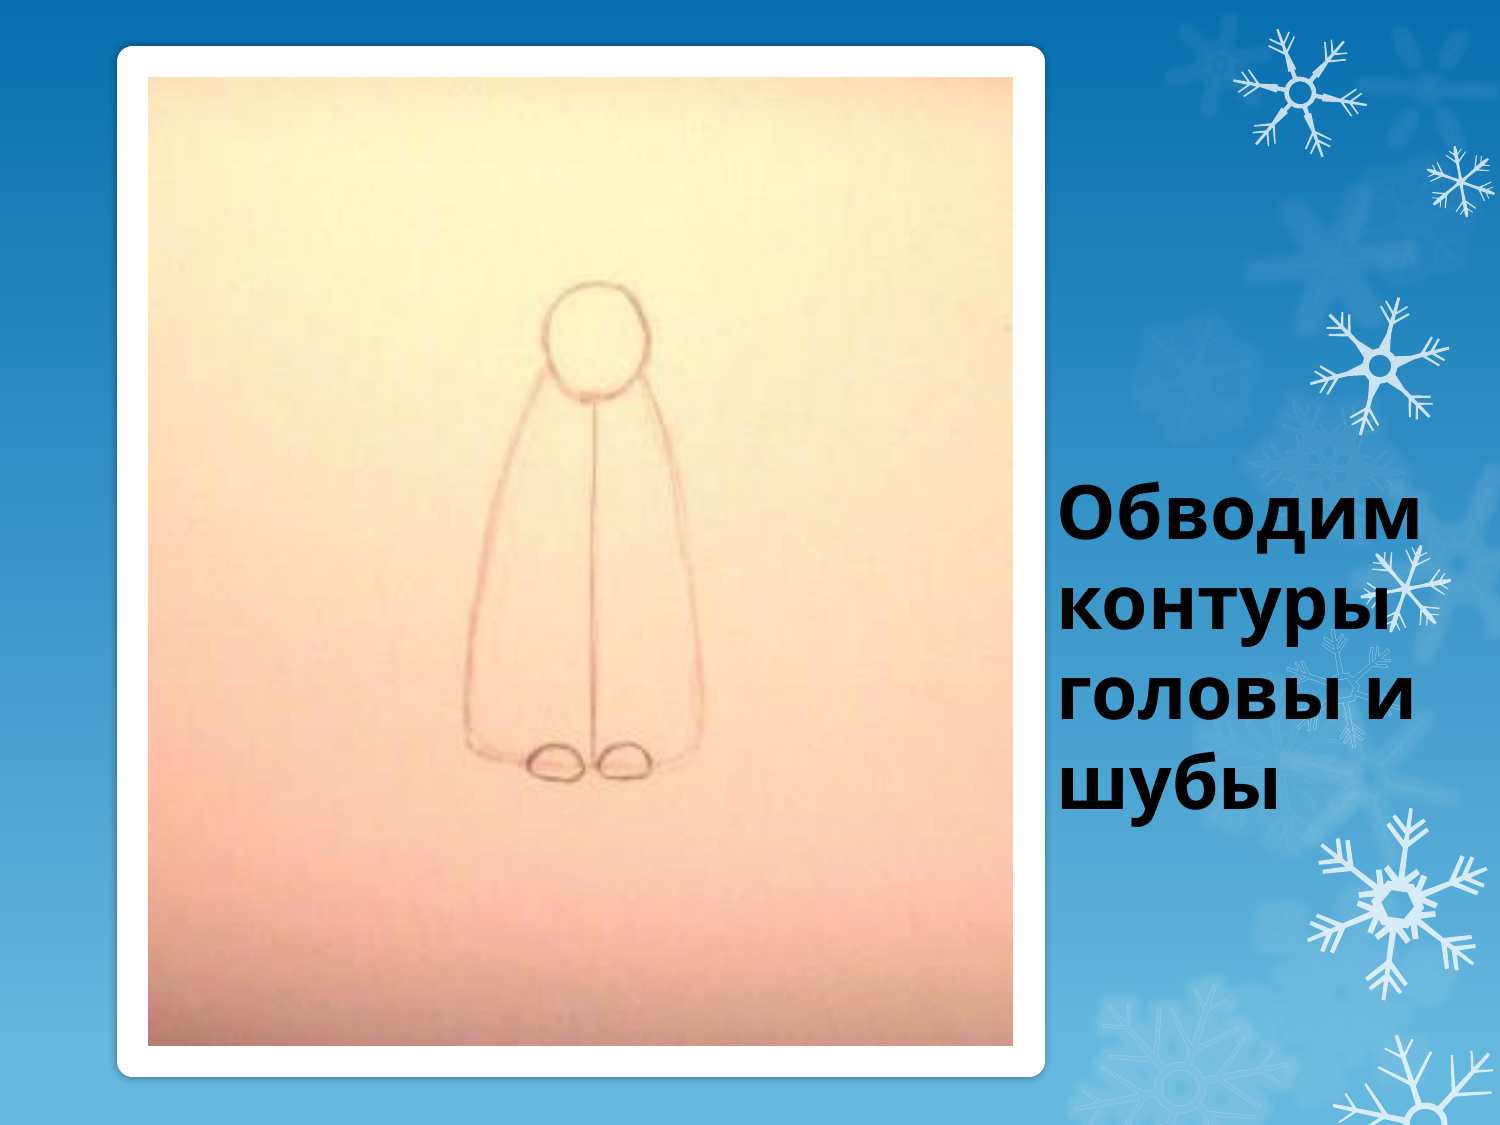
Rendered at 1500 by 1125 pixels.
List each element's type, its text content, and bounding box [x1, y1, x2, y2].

text_box Обводим контуры головы и шубы [1041, 456, 1500, 832]
picture [147, 76, 1014, 1047]
